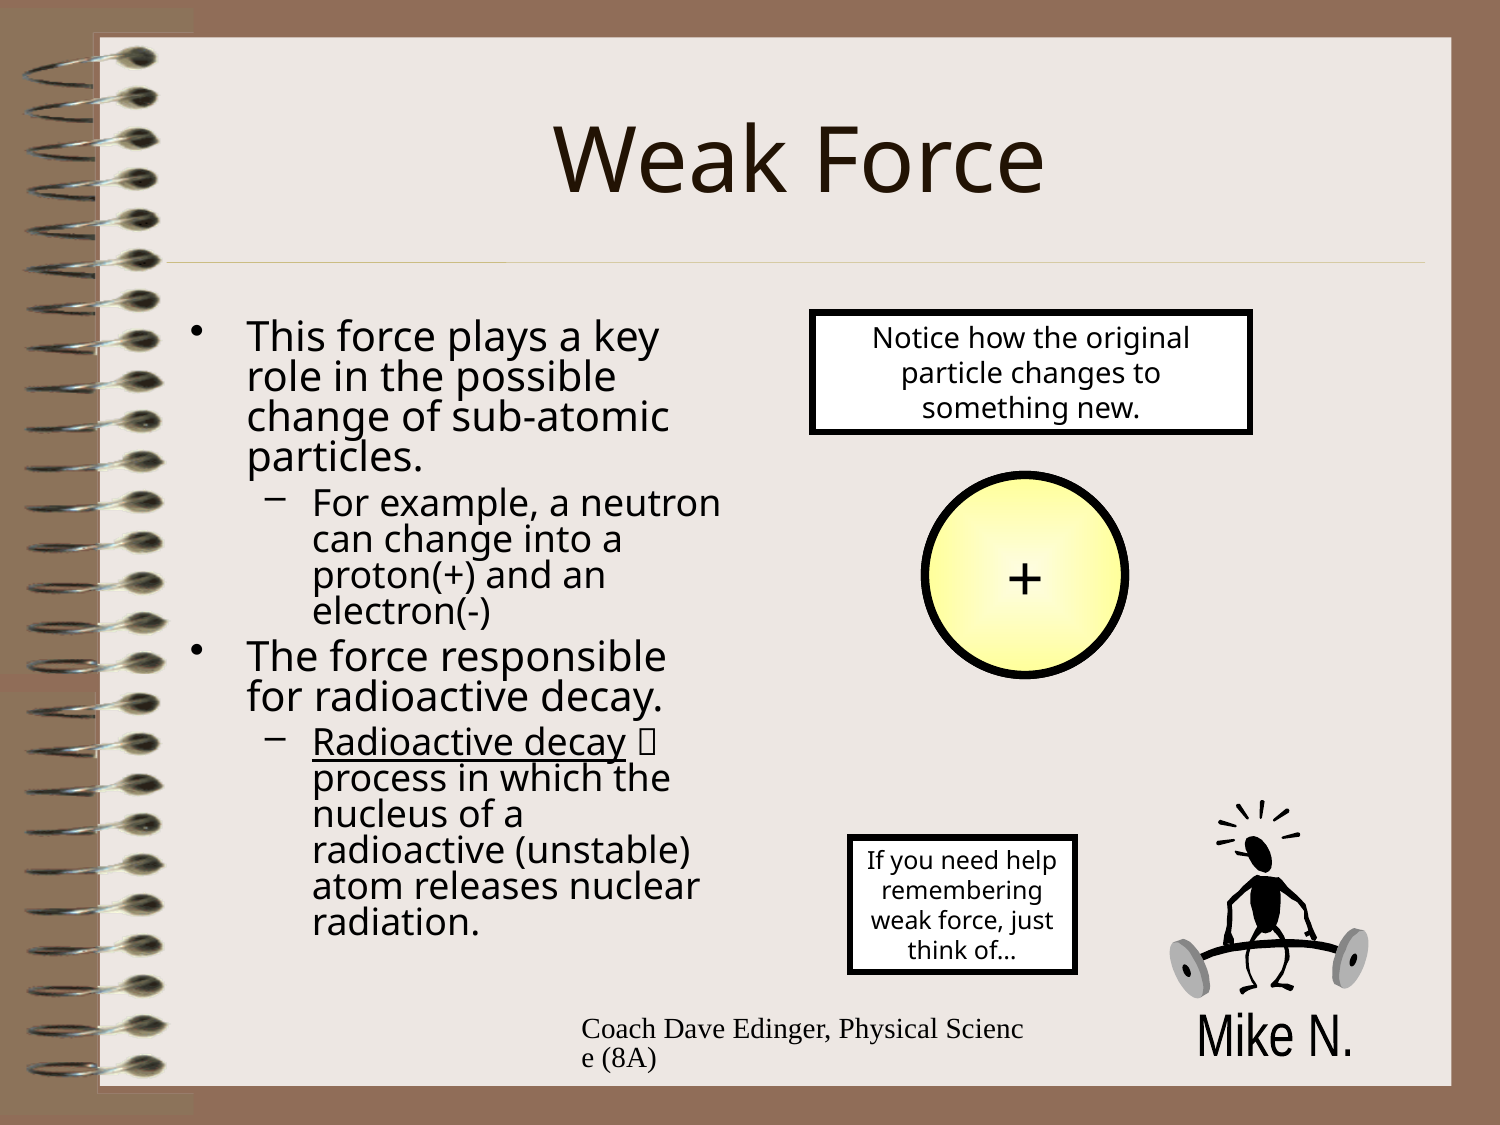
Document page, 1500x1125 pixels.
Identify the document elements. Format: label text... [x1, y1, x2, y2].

text_box If you need help remembering weak force, just think of… [849, 837, 1075, 972]
footer Coach Dave Edinger, Physical Science (8A) [566, 1001, 1042, 1077]
list This force plays a key role in the possible change of sub-atomic particles. For example, a neutron can change into a proton(+) and an electron(-) The force responsible for radioactive decay. Radioactive decay  process in which the nucleus of a radioactive (unstable) atom releases nuclear radiation. [174, 312, 738, 975]
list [1162, 799, 1376, 1004]
title Weak Force [174, 62, 1425, 250]
text_box Notice how the original particle changes to something new. [812, 312, 1250, 433]
picture [0, 692, 194, 1115]
picture [0, 8, 194, 674]
text_box + [924, 474, 1126, 676]
